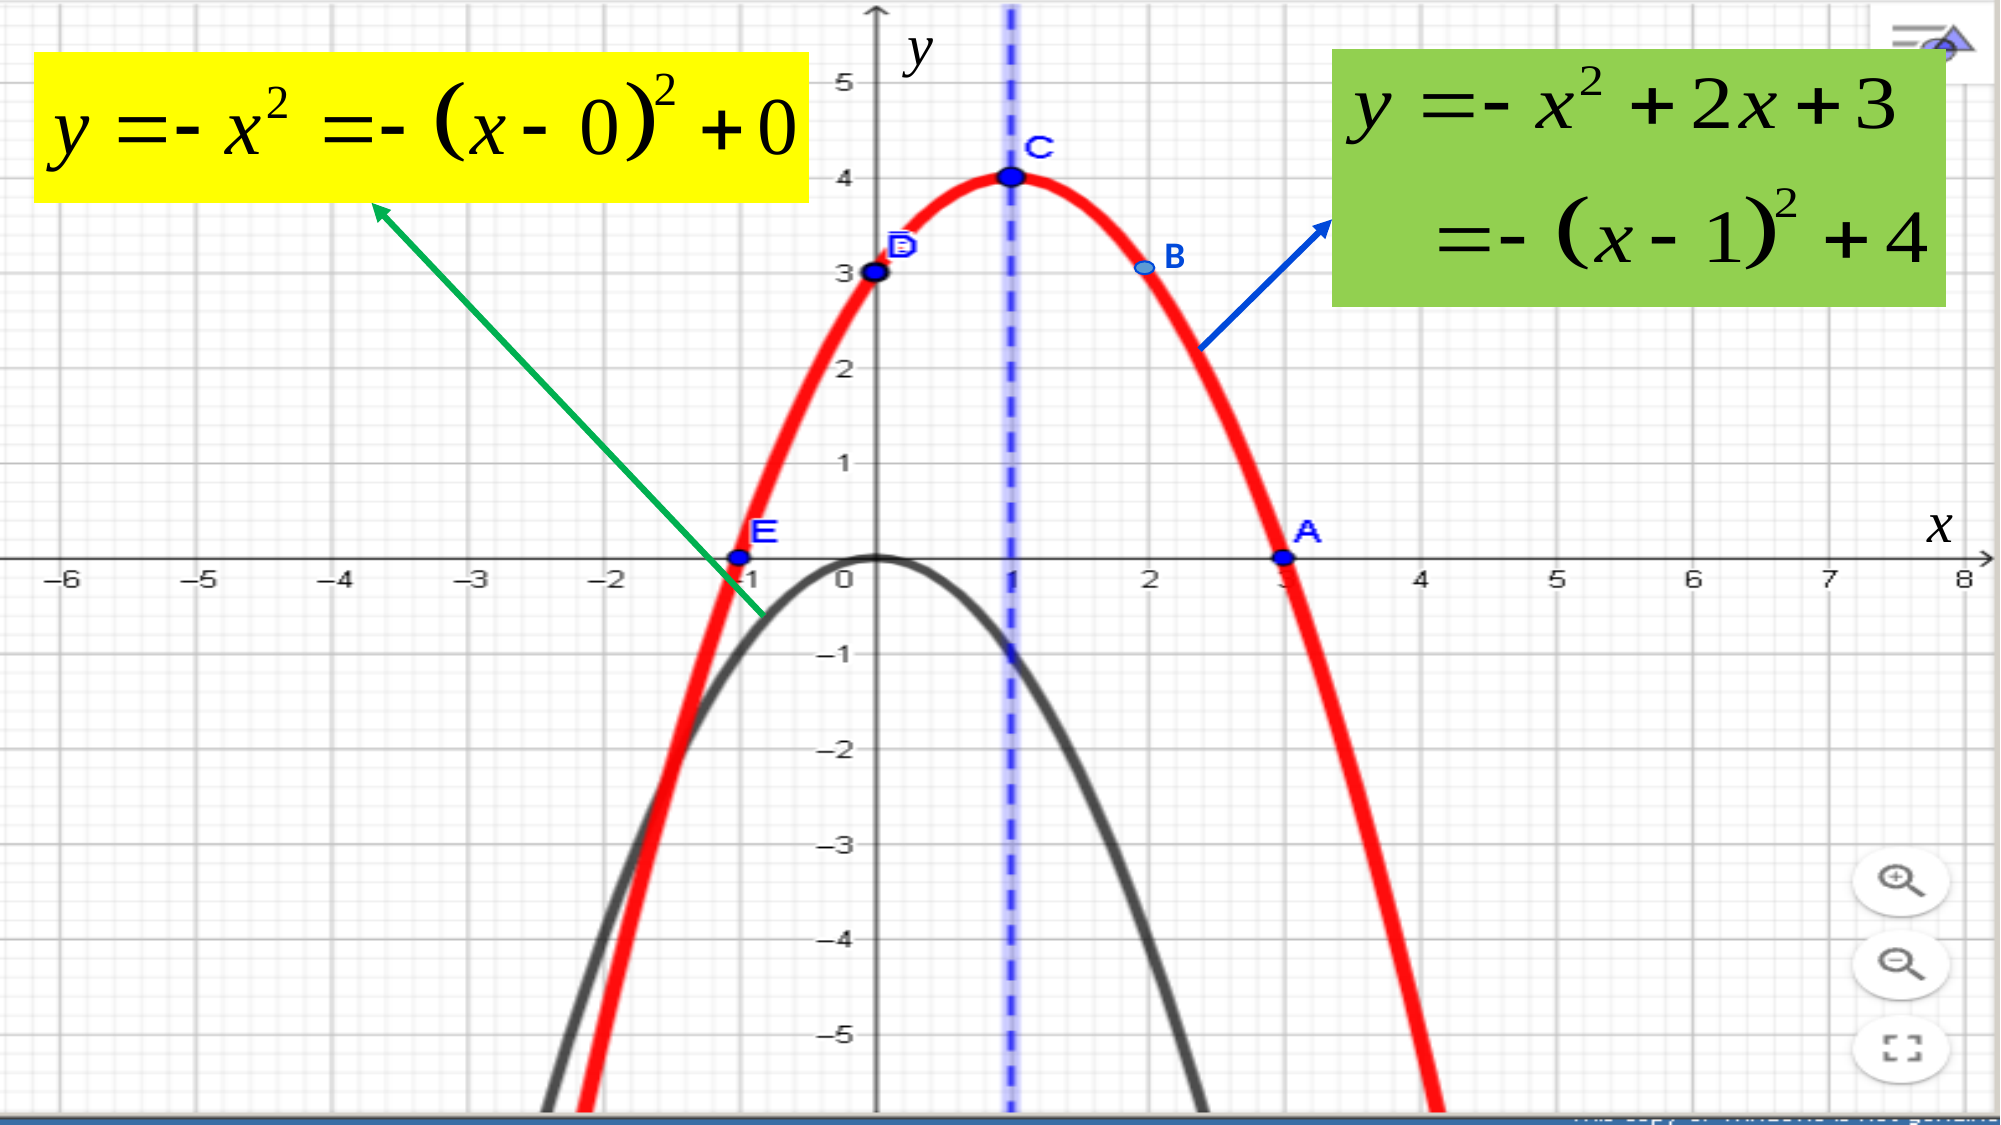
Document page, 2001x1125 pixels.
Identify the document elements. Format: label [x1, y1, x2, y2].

text_box [1332, 49, 1947, 307]
text_box [33, 52, 809, 203]
text_box [1199, 219, 1333, 350]
text_box [371, 202, 764, 617]
picture [0, 0, 2000, 1125]
